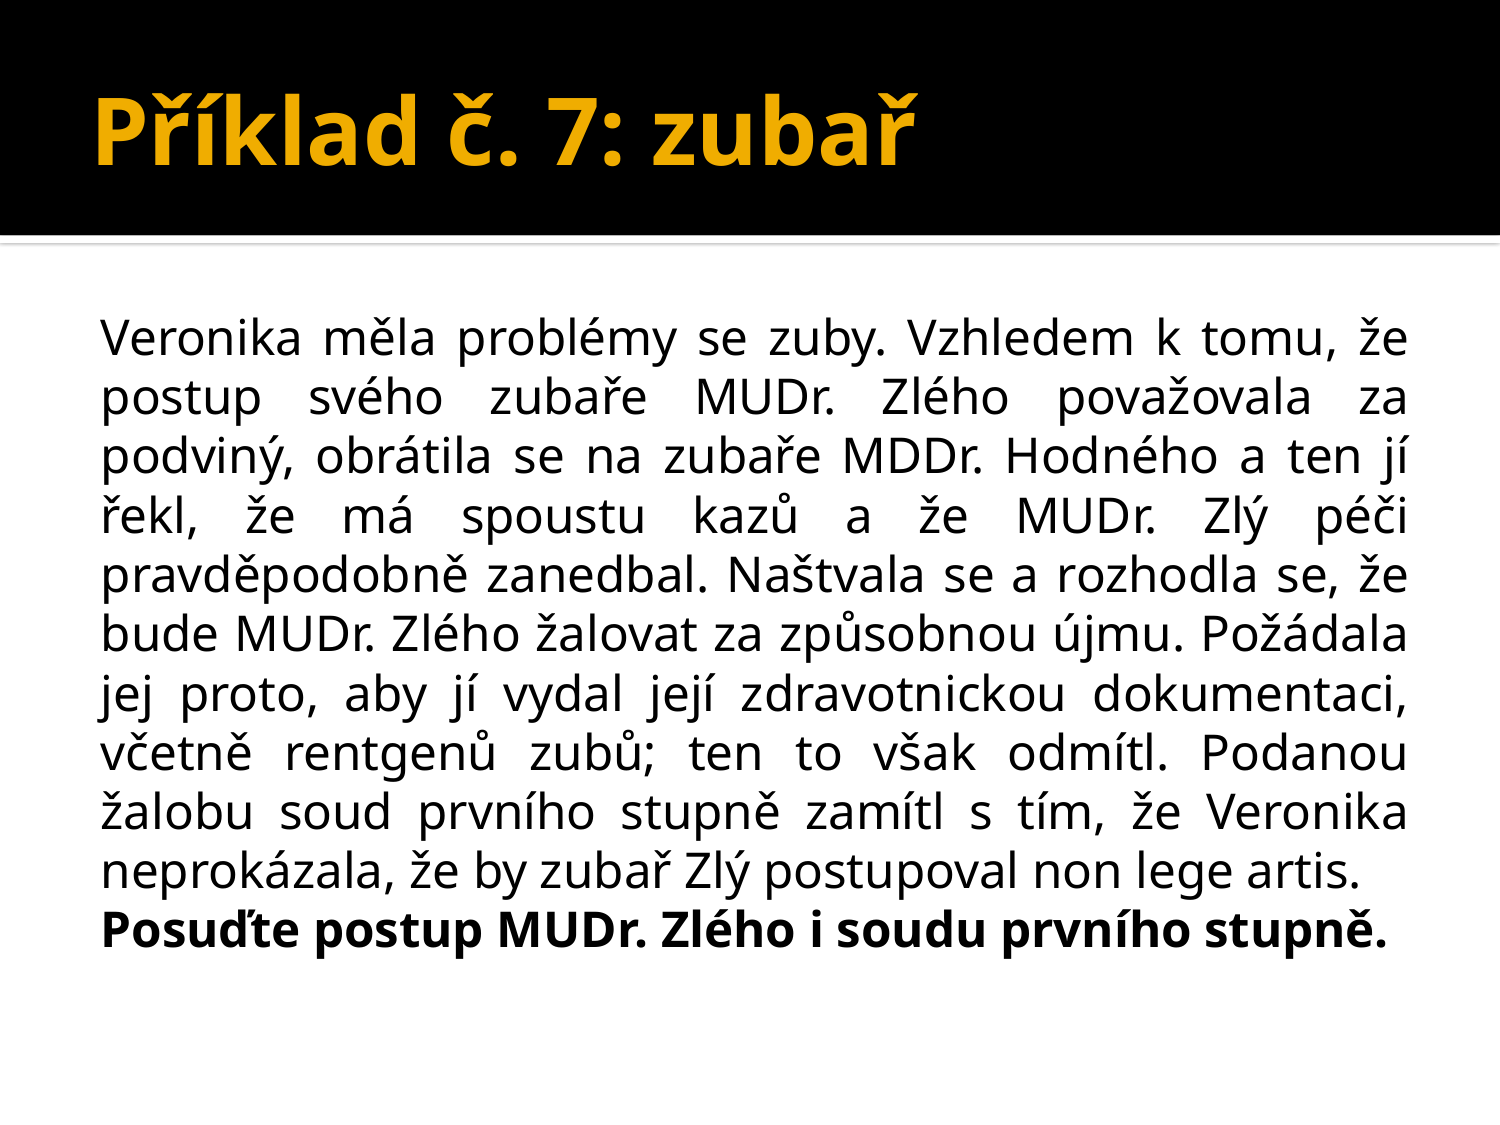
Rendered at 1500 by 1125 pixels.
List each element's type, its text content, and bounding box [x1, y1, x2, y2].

title Příklad č. 7: zubař [75, 25, 1425, 231]
list Veronika měla problémy se zuby. Vzhledem k tomu, že postup svého zubaře MUDr. Zlého považovala za podviný, obrátila se na zubaře MDDr. Hodného a ten jí řekl, že má spoustu kazů a že MUDr. Zlý péči pravděpodobně zanedbal. Naštvala se a rozhodla se, že bude MUDr. Zlého žalovat za způsobnou újmu. Požádala jej proto, aby jí vydal její zdravotnickou dokumentaci, včetně rentgenů zubů; ten to však odmítl. Podanou žalobu soud prvního stupně zamítl s tím, že Veronika neprokázala, že by zubař Zlý postupoval non lege artis. Posuďte postup MUDr. Zlého i soudu prvního stupně. [75, 291, 1425, 1050]
